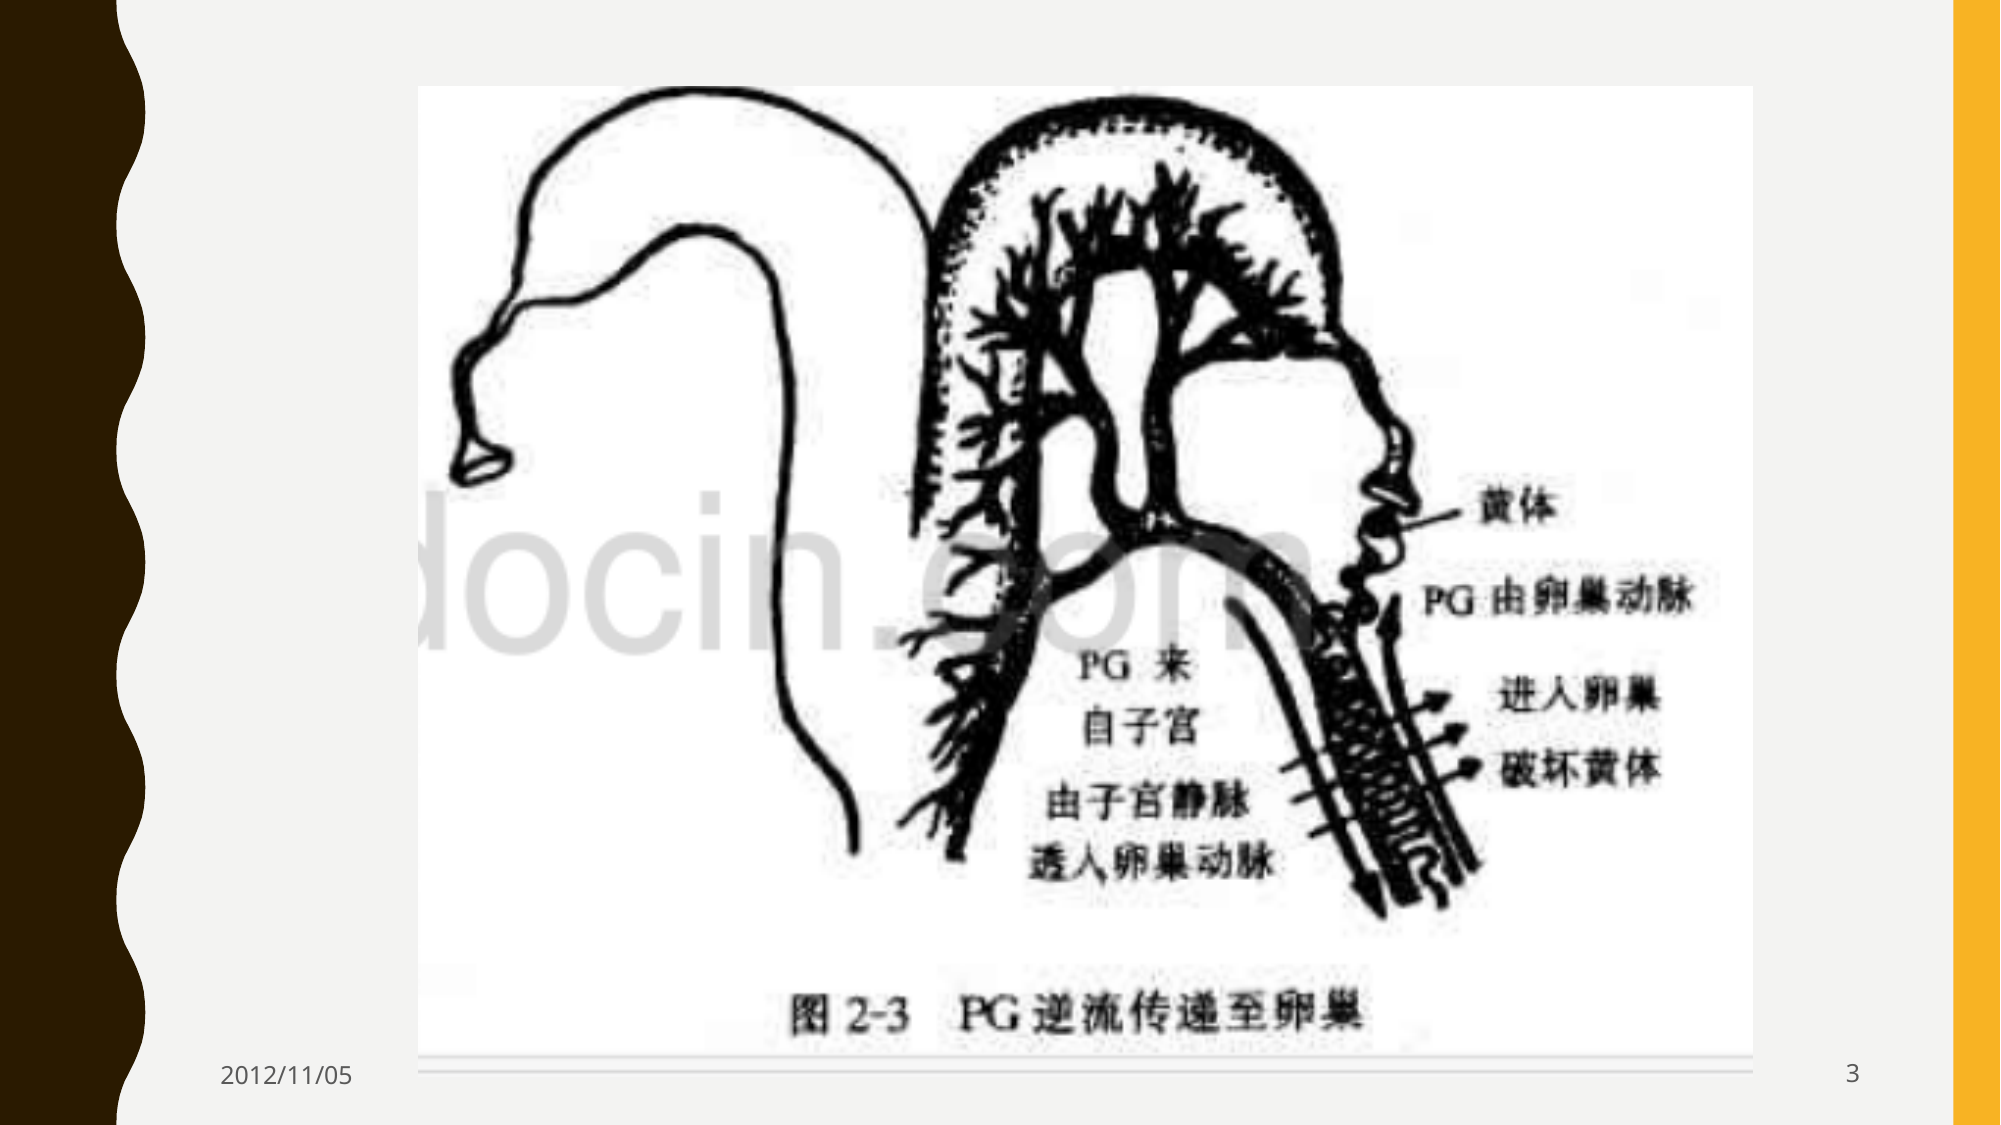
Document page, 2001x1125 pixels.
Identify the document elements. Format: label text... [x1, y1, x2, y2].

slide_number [205, 1045, 588, 1103]
slide_number 3 [1412, 1045, 1875, 1103]
picture [418, 86, 1753, 1077]
